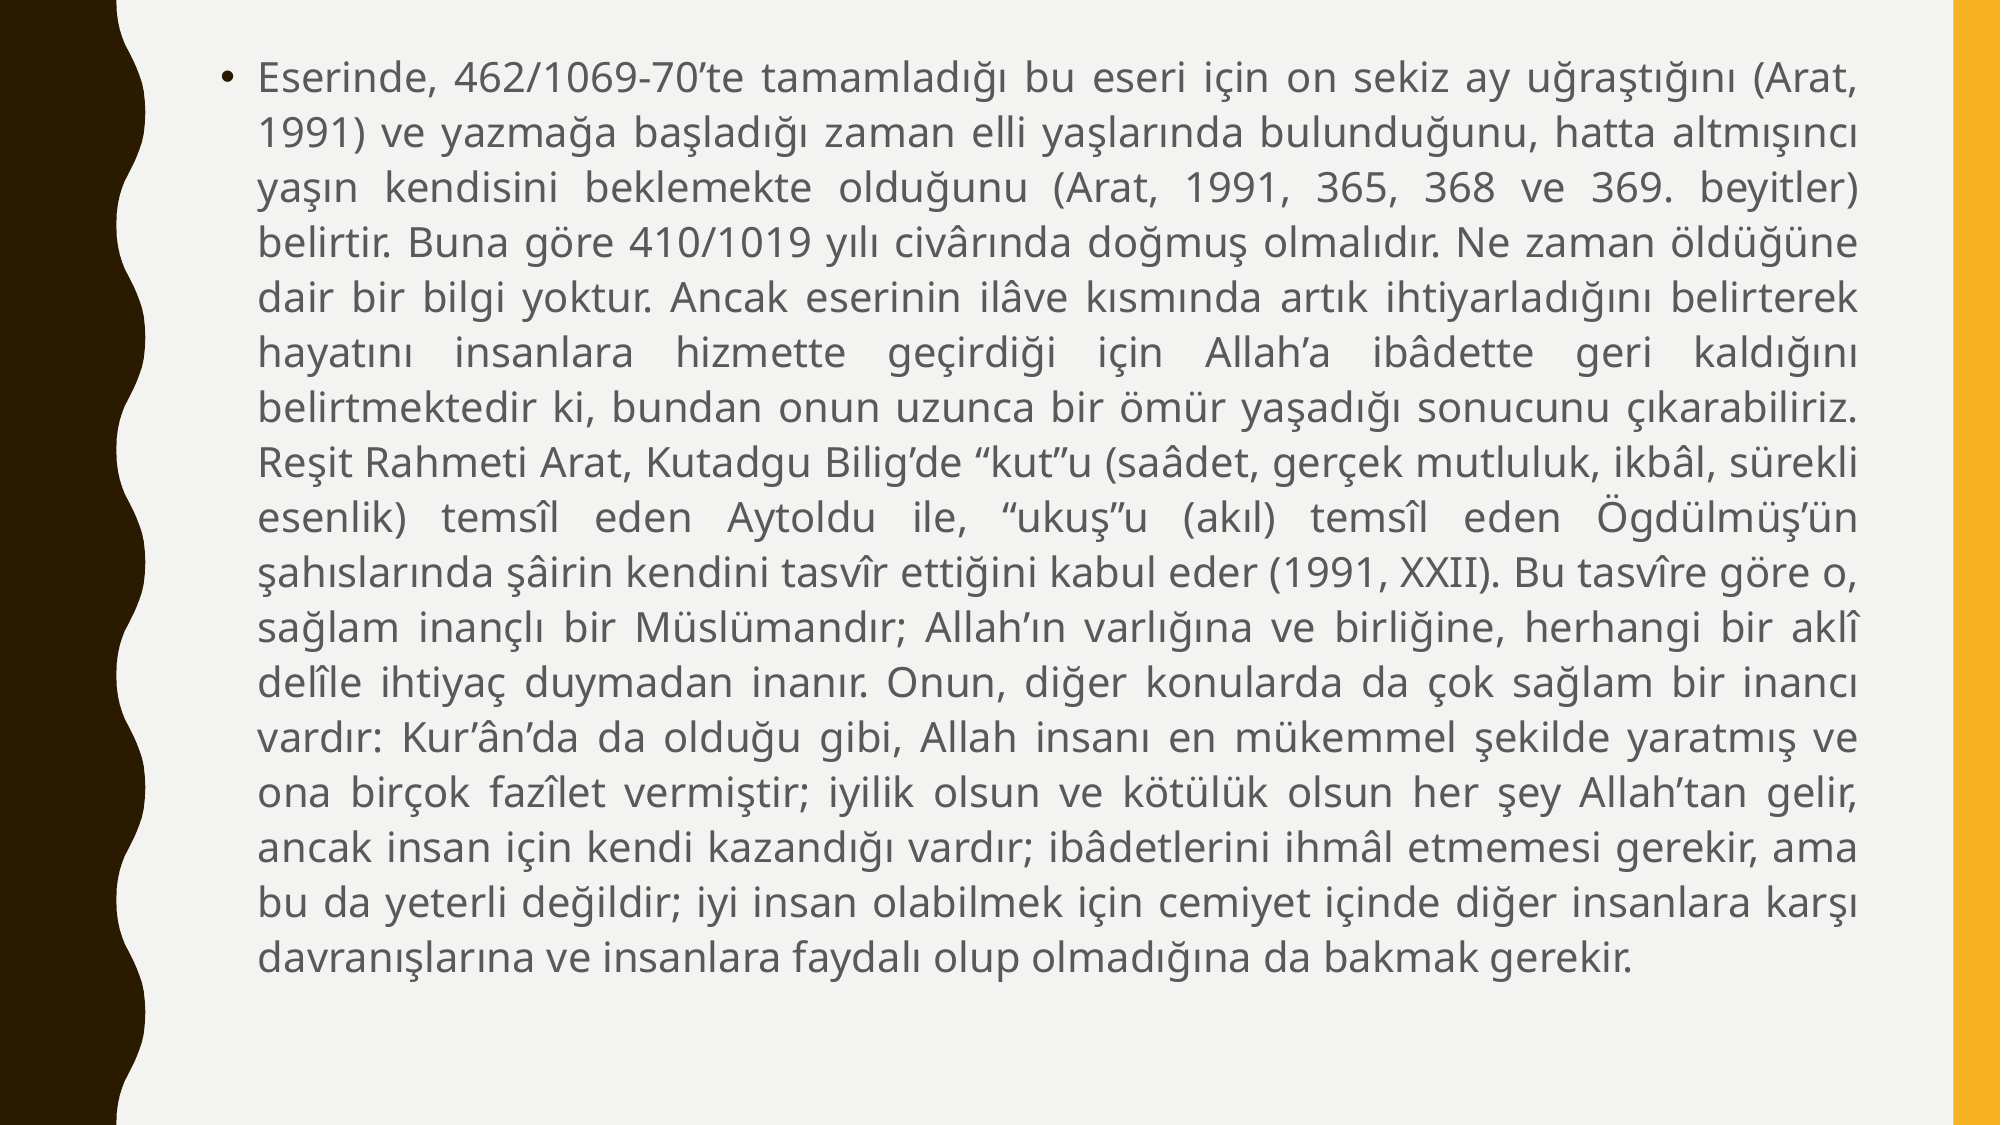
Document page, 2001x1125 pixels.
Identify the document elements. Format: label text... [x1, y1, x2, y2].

list Eserinde, 462/1069-70’te tamamladığı bu eseri için on sekiz ay uğraştığını (Arat, 1991) ve yazmağa başladığı zaman elli yaşlarında bulunduğunu, hatta altmışıncı yaşın kendisini beklemekte olduğunu (Arat, 1991, 365, 368 ve 369. beyitler) belirtir. Buna göre 410/1019 yılı civârında doğmuş olmalıdır. Ne zaman öldüğüne dair bir bilgi yoktur. Ancak eserinin ilâve kısmında artık ihtiyarladığını belirterek hayatını insanlara hizmette geçirdiği için Allah’a ibâdette geri kaldığını belirtmektedir ki, bundan onun uzunca bir ömür yaşadığı sonucunu çıkarabiliriz. Reşit Rahmeti Arat, Kutadgu Bilig’de “kut”u (saâdet, gerçek mutluluk, ikbâl, sürekli esenlik) temsîl eden Aytoldu ile, “ukuş”u (akıl) temsîl eden Ögdülmüş’ün şahıslarında şâirin kendini tasvîr ettiğini kabul eder (1991, XXII). Bu tasvîre göre o, sağlam inançlı bir Müslümandır; Allah’ın varlığına ve birliğine, herhangi bir aklî delîle ihtiyaç duymadan inanır. Onun, diğer konularda da çok sağlam bir inancı vardır: Kur’ân’da da olduğu gibi, Allah insanı en mükemmel şekilde yaratmış ve ona birçok fazîlet vermiştir; iyilik olsun ve kötülük olsun her şey Allah’tan gelir, ancak insan için kendi kazandığı vardır; ibâdetlerini ihmâl etmemesi gerekir, ama bu da yeterli değildir; iyi insan olabilmek için cemiyet içinde diğer insanlara karşı davranışlarına ve insanlara faydalı olup olmadığına da bakmak gerekir. [205, 38, 1875, 965]
